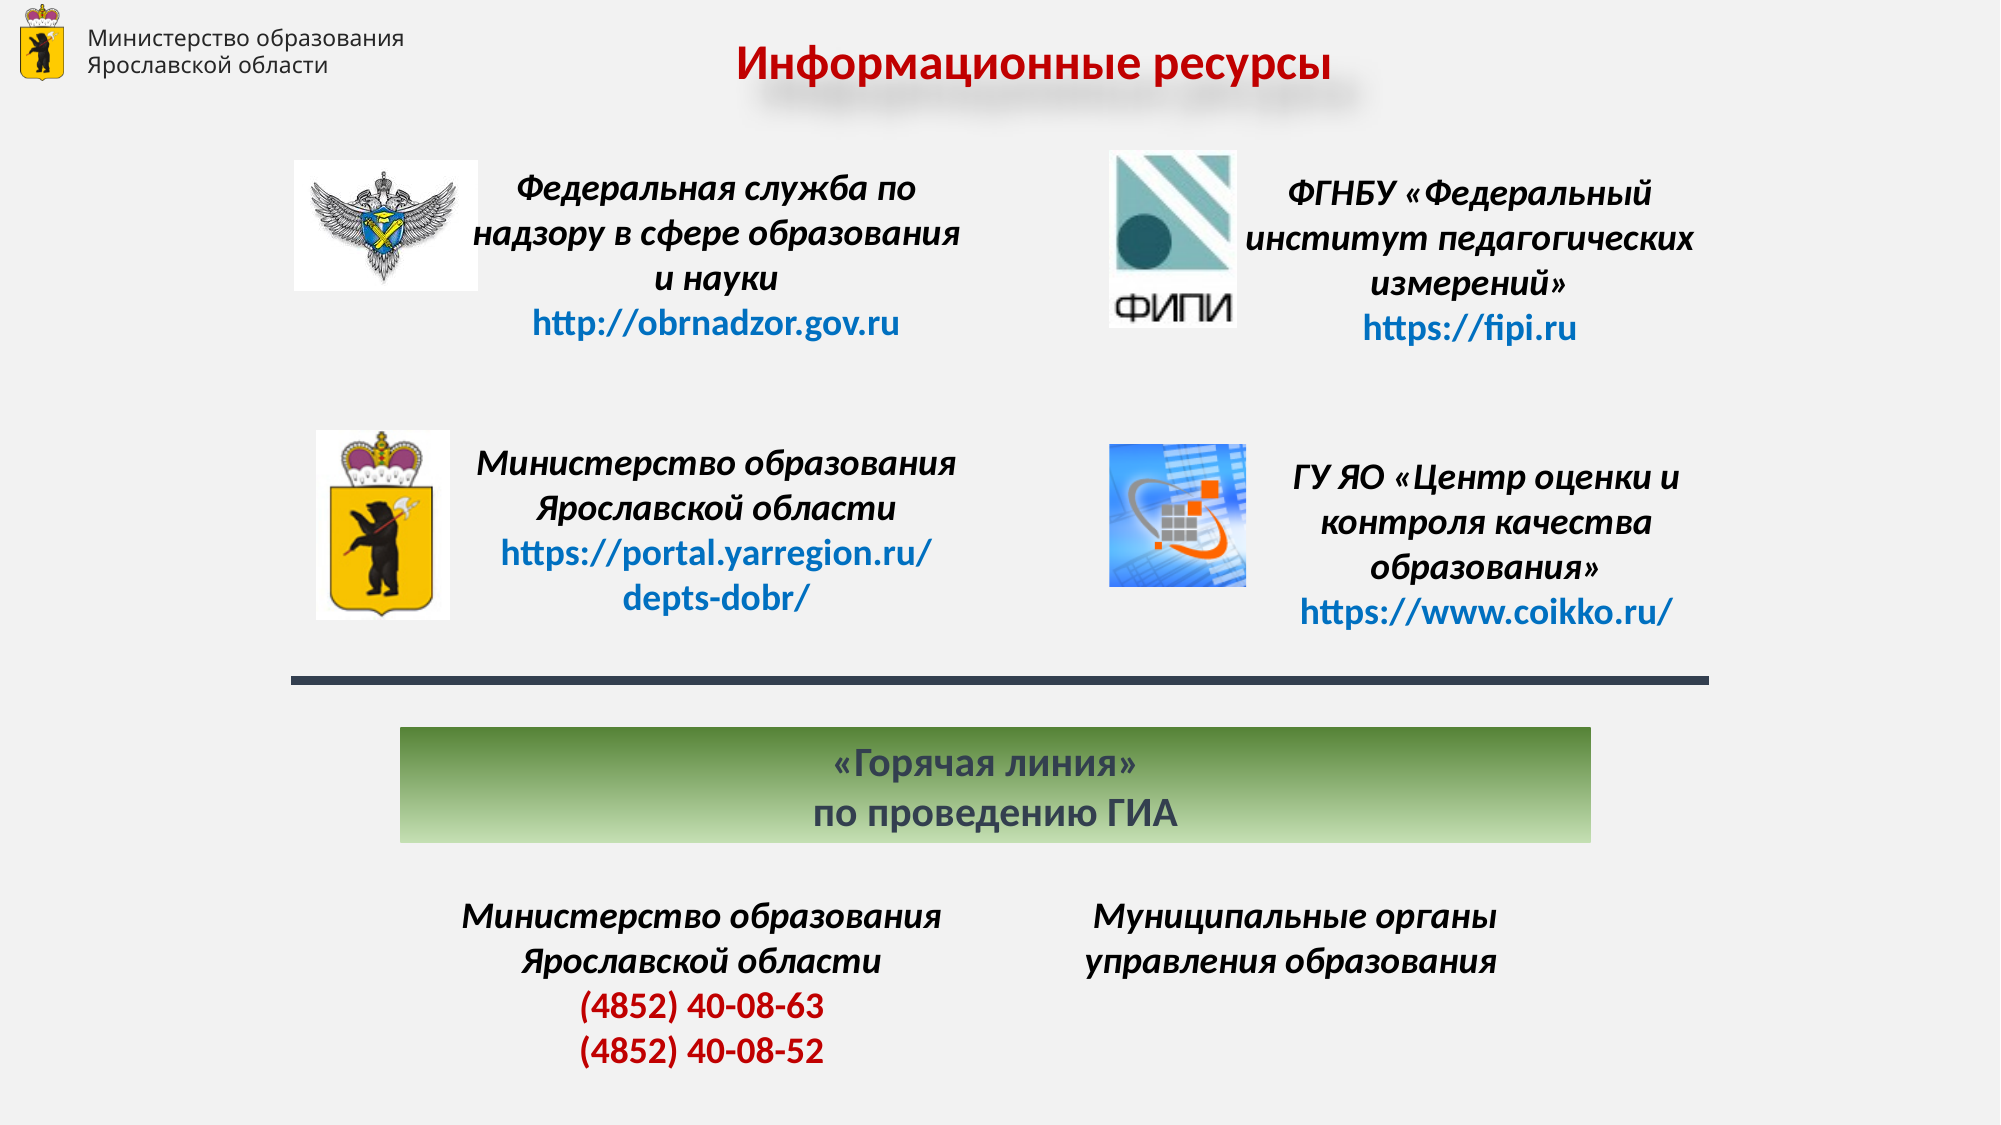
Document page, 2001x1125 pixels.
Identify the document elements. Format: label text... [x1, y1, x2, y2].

text_box Муниципальные органы управления образования [999, 883, 1591, 989]
text_box Федеральная служба по надзору в сфере образования и науки http://obrnadzor.gov.ru [456, 155, 977, 351]
text_box ГУ ЯО «Центр оценки и контроля качества образования» https://www.coikko.ru/ [1246, 444, 1727, 640]
text_box Министерство образования Ярославской области https://portal.yarregion.ru/depts-dobr/ [438, 430, 995, 626]
text_box Министерство образования Ярославской области [72, 15, 427, 86]
text_box ФГНБУ «Федеральный институт педагогических измерений» https://fipi.ru [1213, 160, 1727, 356]
picture [1109, 150, 1237, 328]
text_box Министерство образования Ярославской области (4852) 40-08-63 (4852) 40-08-52 [403, 883, 1000, 1079]
picture [20, 4, 64, 81]
text_box «Горячая линия» по проведению ГИА [400, 727, 1591, 843]
picture [1109, 444, 1247, 587]
picture [294, 160, 478, 291]
text_box Информационные ресурсы [222, 0, 1759, 122]
picture [316, 430, 450, 620]
